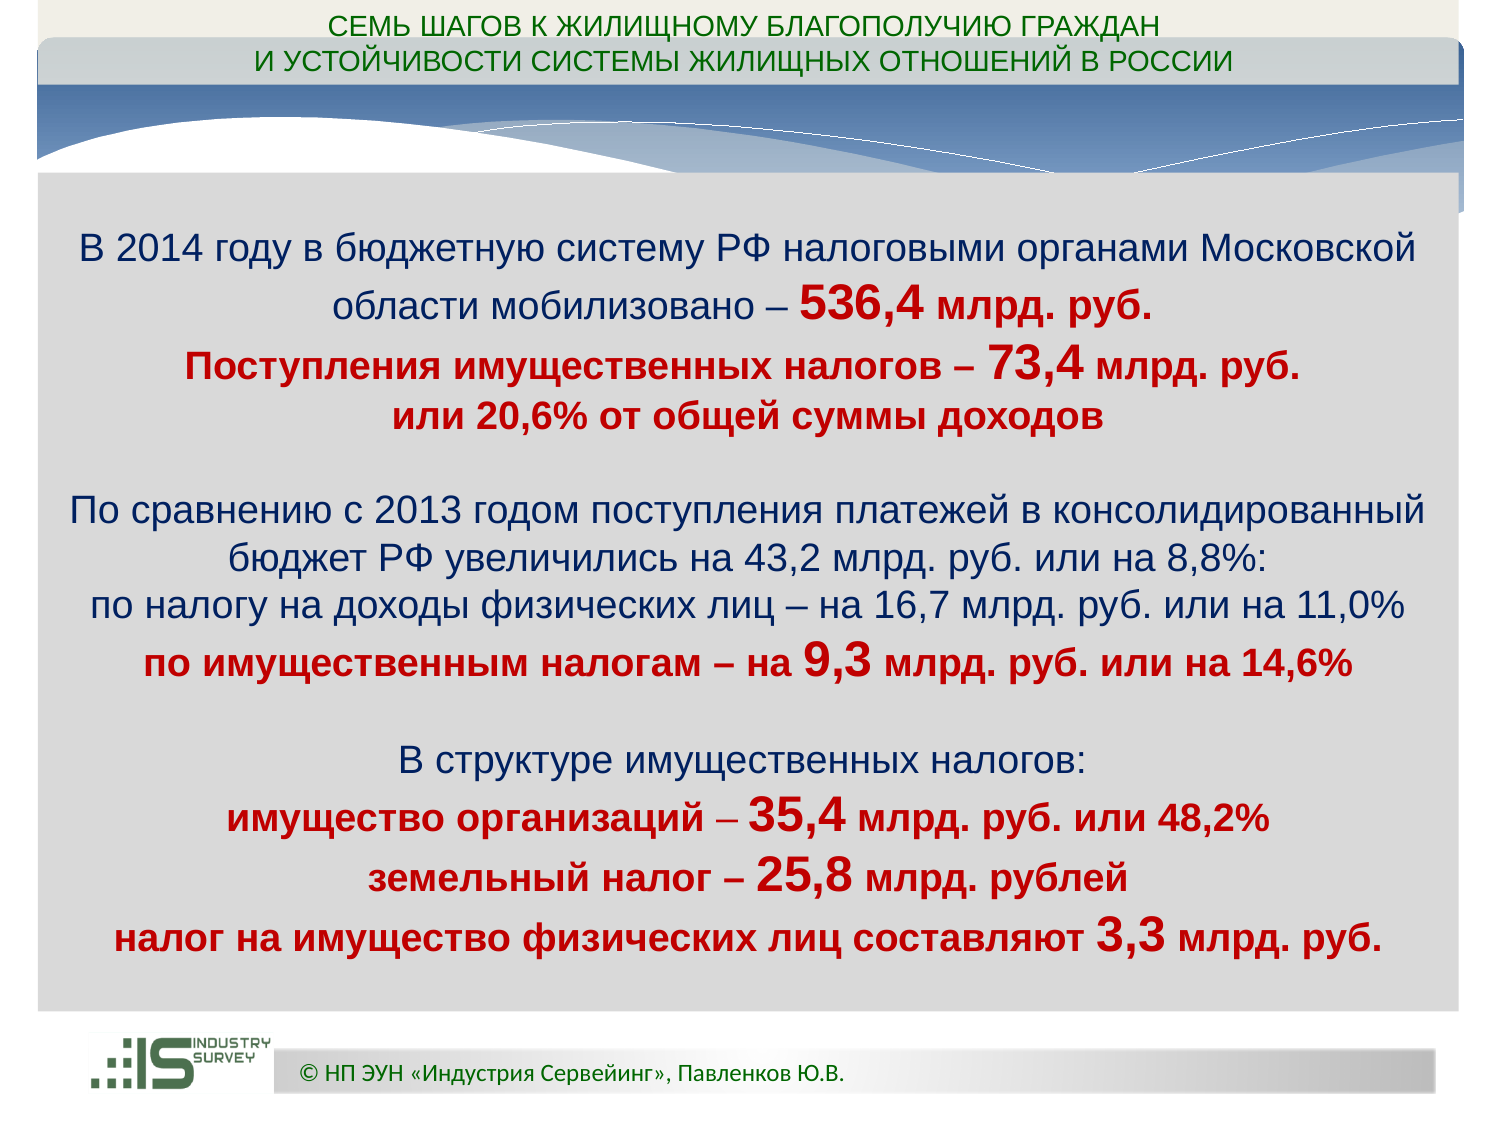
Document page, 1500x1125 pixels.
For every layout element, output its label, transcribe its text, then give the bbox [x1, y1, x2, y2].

text_box В 2014 году в бюджетную систему РФ налоговыми органами Московской области мобилизовано – 536,4 млрд. руб. Поступления имущественных налогов – 73,4 млрд. руб. или 20,6% от общей суммы доходов По сравнению с 2013 годом поступления платежей в консолидированный бюджет РФ увеличились на 43,2 млрд. руб. или на 8,8%: по налогу на доходы физических лиц – на 16,7 млрд. руб. или на 11,0% по имущественным налогам – на 9,3 млрд. руб. или на 14,6% В структуре имущественных налогов: имущество организаций – 35,4 млрд. руб. или 48,2% земельный налог – 25,8 млрд. рублей налог на имущество физических лиц составляют 3,3 млрд. руб. [37, 171, 1460, 1013]
text_box СЕМЬ ШАГОВ К ЖИЛИЩНОМУ БЛАГОПОЛУЧИЮ ГРАЖДАН И УСТОЙЧИВОСТИ СИСТЕМЫ ЖИЛИЩНЫХ ОТНОШЕНИЙ В РОССИИ [37, 0, 1459, 85]
text_box © НП ЭУН «Индустрия Сервейинг», Павленков Ю.В. [280, 1053, 1433, 1091]
picture [88, 1032, 274, 1095]
